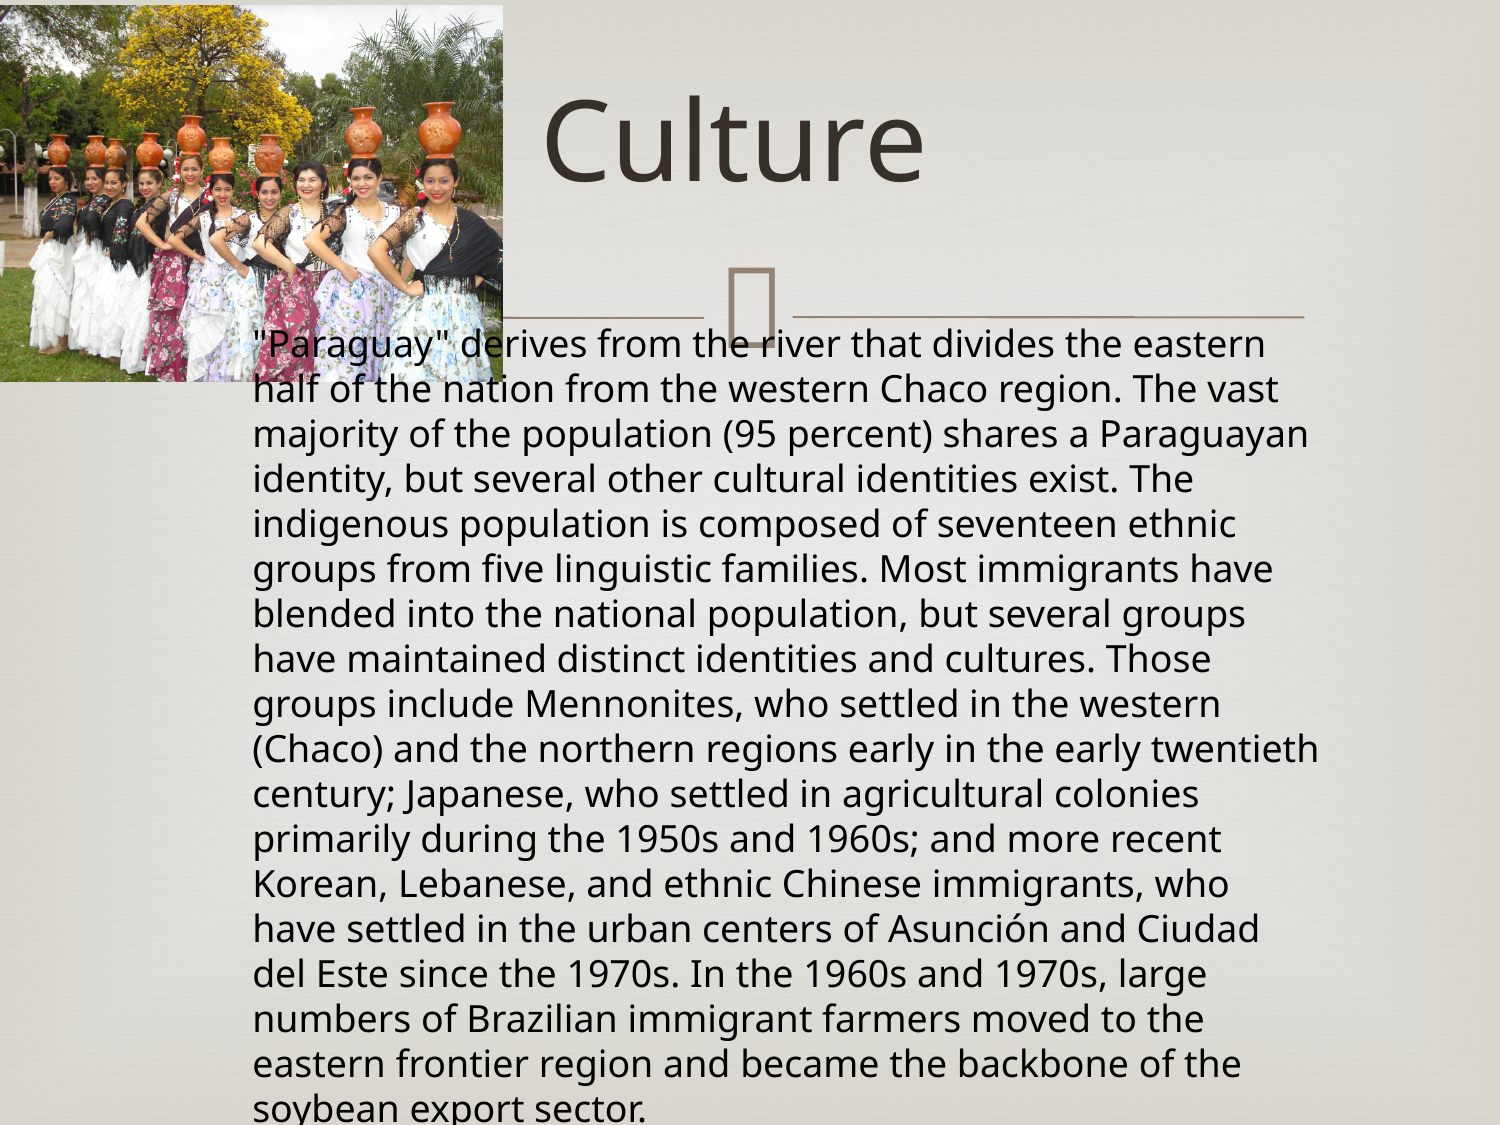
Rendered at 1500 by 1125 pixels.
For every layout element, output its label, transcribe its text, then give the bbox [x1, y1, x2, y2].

picture [0, 4, 503, 382]
text_box "Paraguay" derives from the river that divides the eastern half of the nation from the western Chaco region. The vast majority of the population (95 percent) shares a Paraguayan identity, but several other cultural identities exist. The indigenous population is composed of seventeen ethnic groups from five linguistic families. Most immigrants have blended into the national population, but several groups have maintained distinct identities and cultures. Those groups include Mennonites, who settled in the western (Chaco) and the northern regions early in the early twentieth century; Japanese, who settled in agricultural colonies primarily during the 1950s and 1960s; and more recent Korean, Lebanese, and ethnic Chinese immigrants, who have settled in the urban centers of Asunción and Ciudad del Este since the 1970s. In the 1960s and 1970s, large numbers of Brazilian immigrant farmers moved to the eastern frontier region and became the backbone of the soybean export sector. [237, 312, 1338, 1125]
title Culture [509, 50, 1385, 223]
